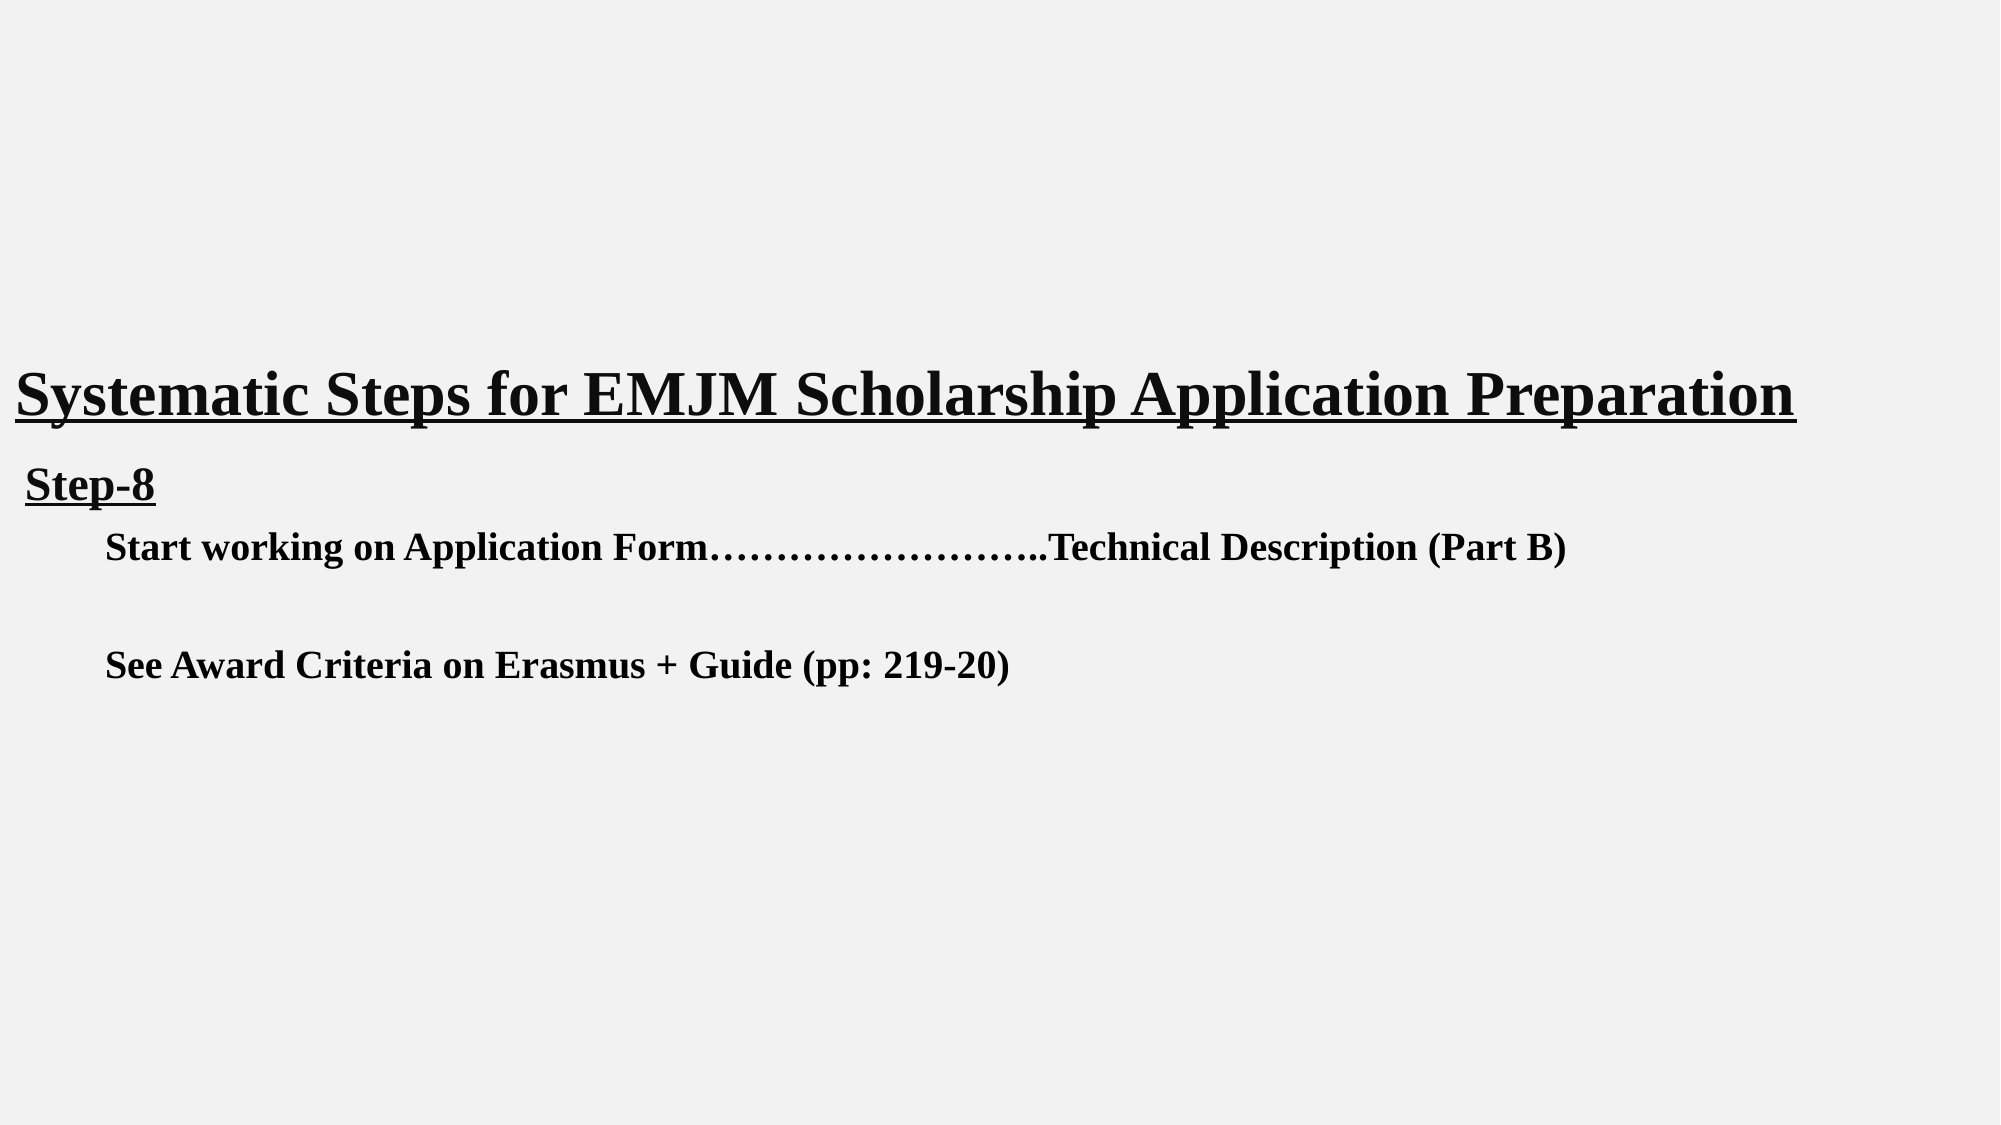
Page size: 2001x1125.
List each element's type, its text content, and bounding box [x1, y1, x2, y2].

list Systematic Steps for EMJM Scholarship Application Preparation Step-8 Start working on Application Form……………………..Technical Description (Part B) See Award Criteria on Erasmus + Guide (pp: 219-20) [0, 0, 2000, 1125]
